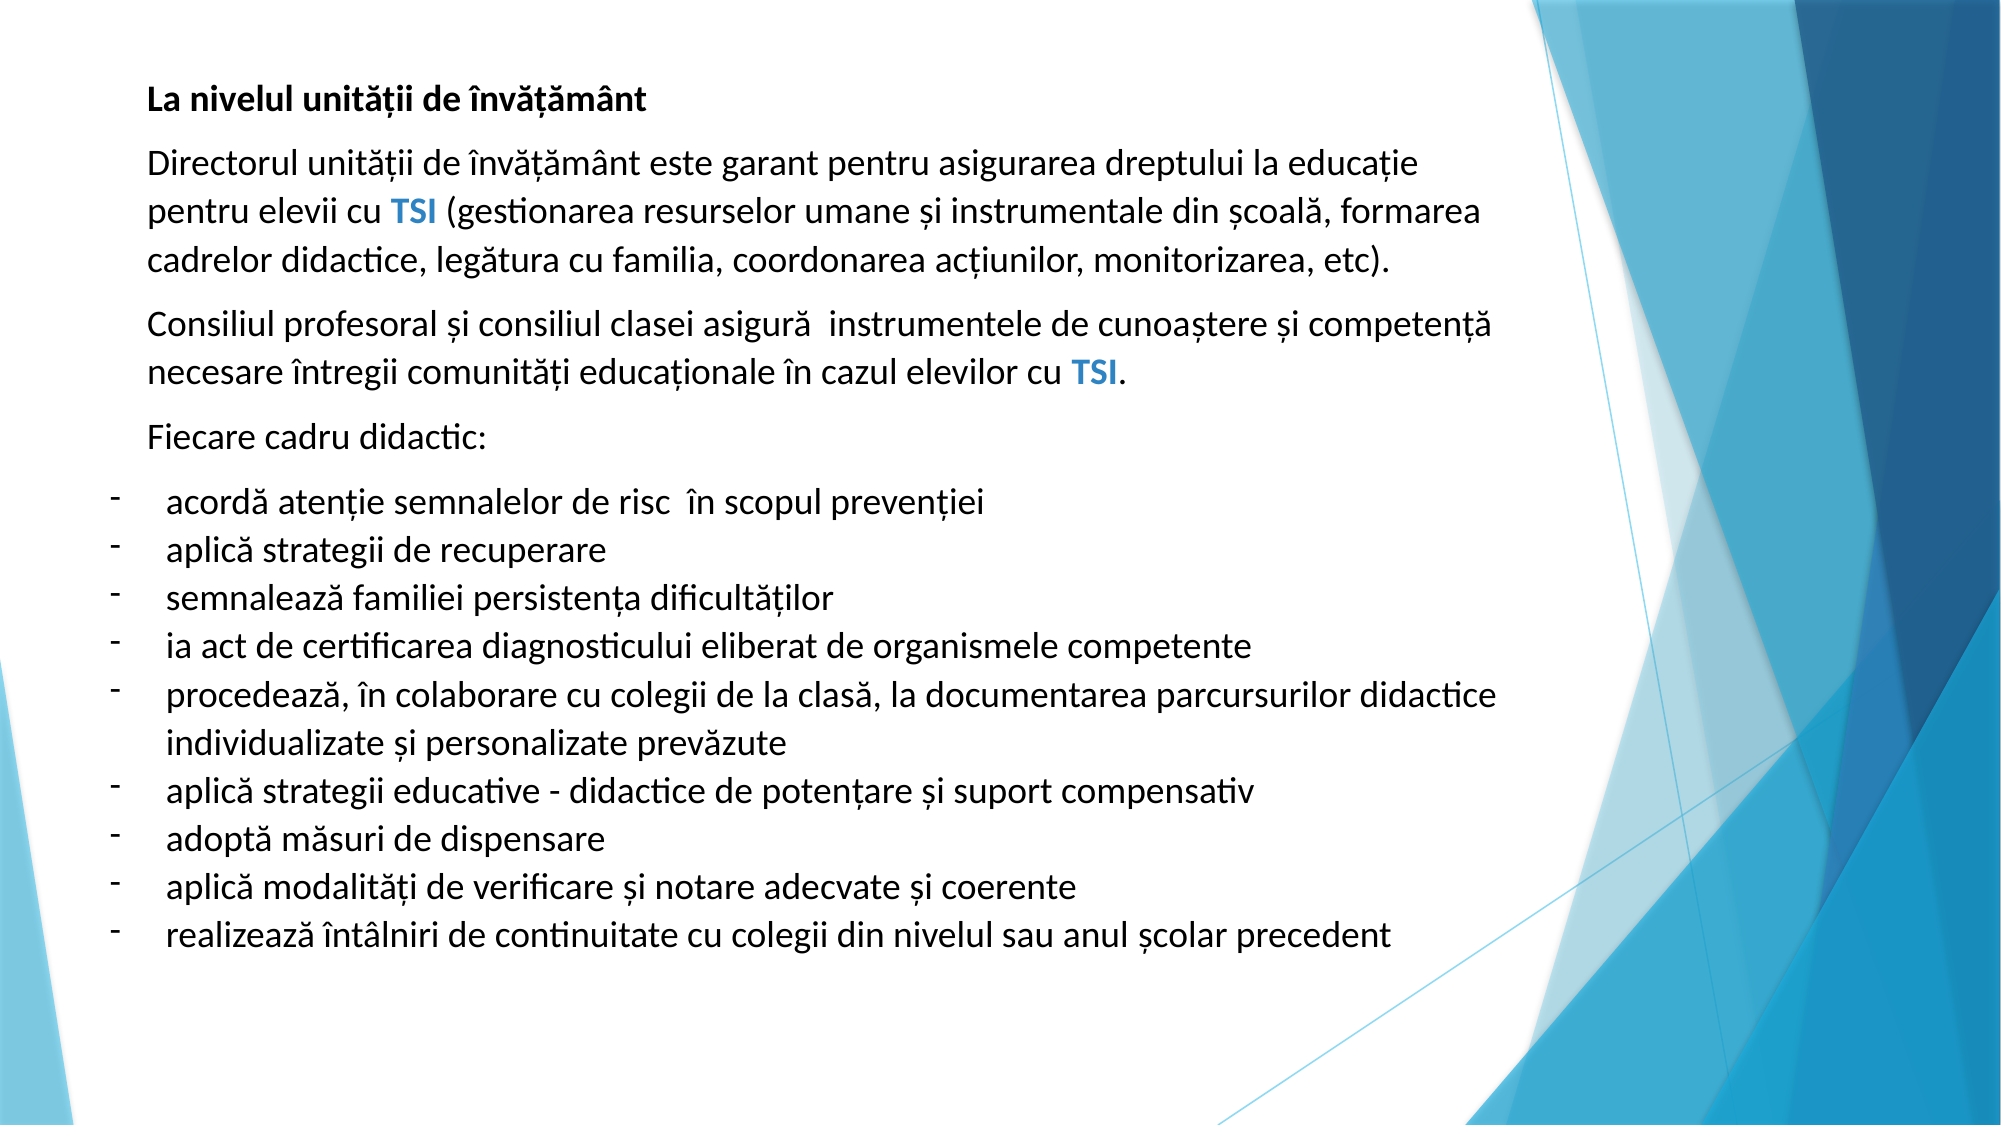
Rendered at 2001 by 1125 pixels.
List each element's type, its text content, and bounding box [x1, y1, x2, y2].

text_box La nivelul unității de învățământ Directorul unității de învățământ este garant pentru asigurarea dreptului la educație pentru elevii cu TSI (gestionarea resurselor umane și instrumentale din școală, formarea cadrelor didactice, legătura cu familia, coordonarea acțiunilor, monitorizarea, etc). Consiliul profesoral şi consiliul clasei asigură instrumentele de cunoaştere şi competenţă necesare întregii comunități educaționale în cazul elevilor cu TSI. Fiecare cadru didactic: acordă atenție semnalelor de risc în scopul prevenţiei aplică strategii de recuperare semnalează familiei persistenţa dificultăţilor ia act de certificarea diagnosticului eliberat de organismele competente procedează, în colaborare cu colegii de la clasă, la documentarea parcursurilor didactice individualizate şi personalizate prevăzute aplică strategii educative - didactice de potenţare şi suport compensativ adoptă măsuri de dispensare aplică modalităţi de verificare şi notare adecvate şi coerente realizează întâlniri de continuitate cu colegii din nivelul sau anul şcolar precedent [94, 63, 1538, 963]
